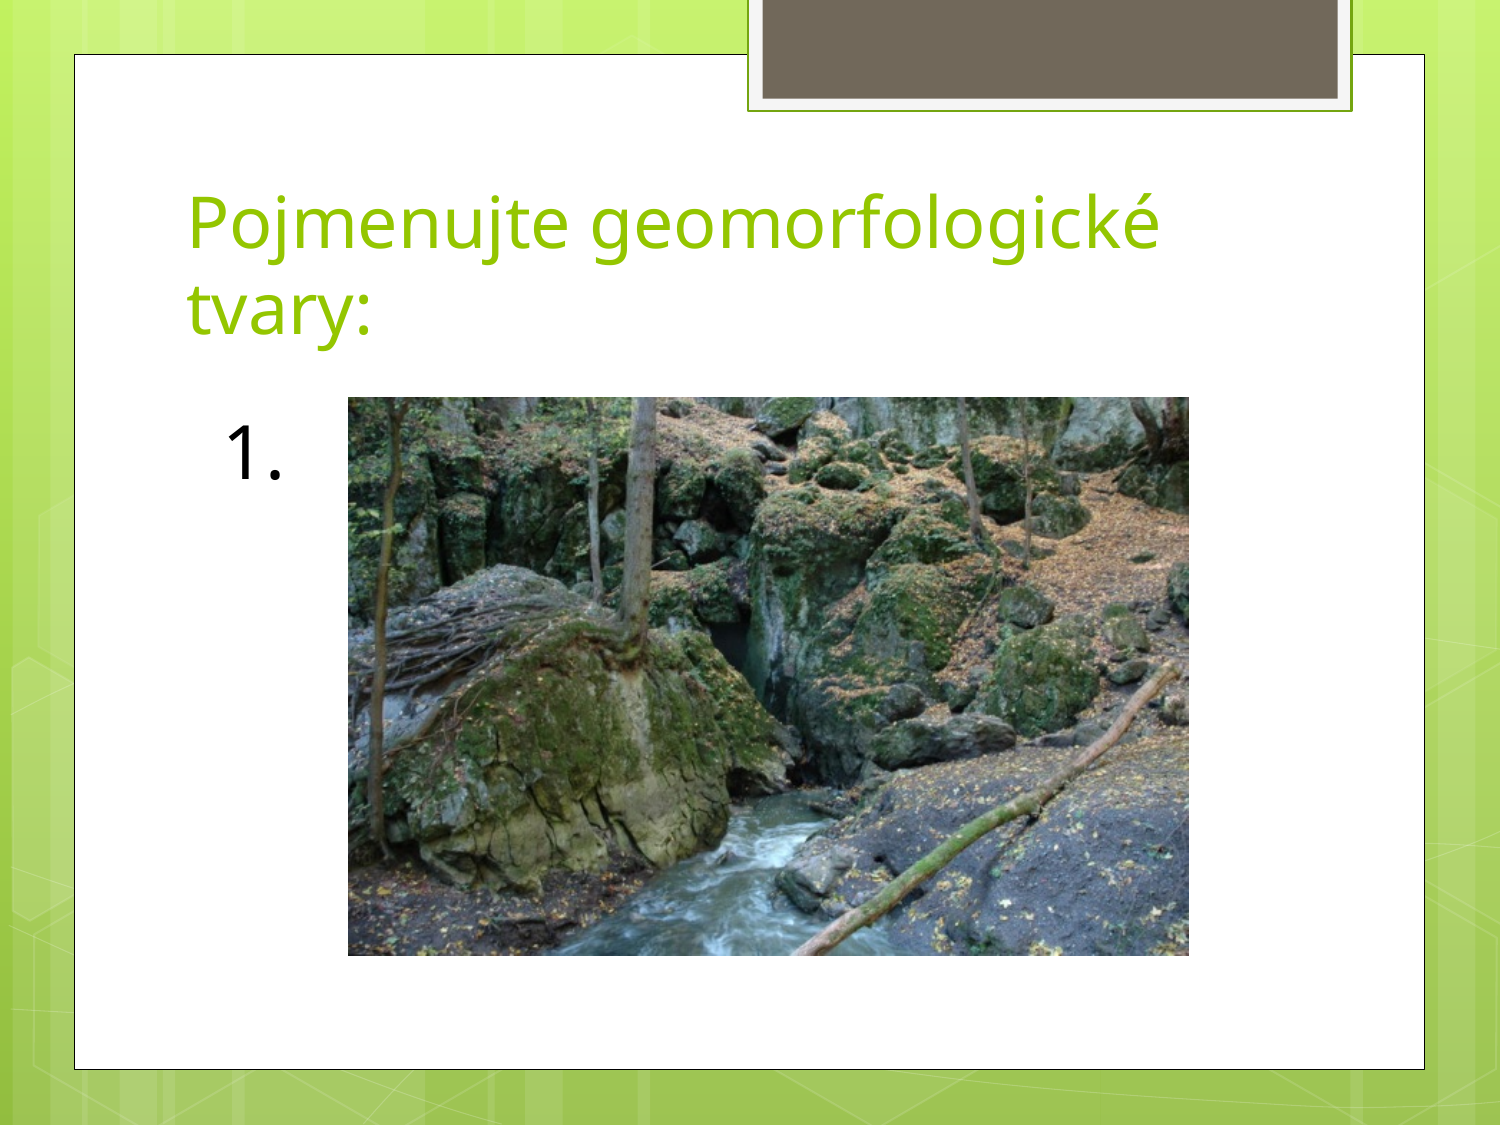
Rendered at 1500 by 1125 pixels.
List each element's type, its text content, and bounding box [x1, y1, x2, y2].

title Pojmenujte geomorfologické tvary: [171, 168, 1324, 357]
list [348, 396, 1189, 956]
text_box 1. [207, 397, 301, 502]
